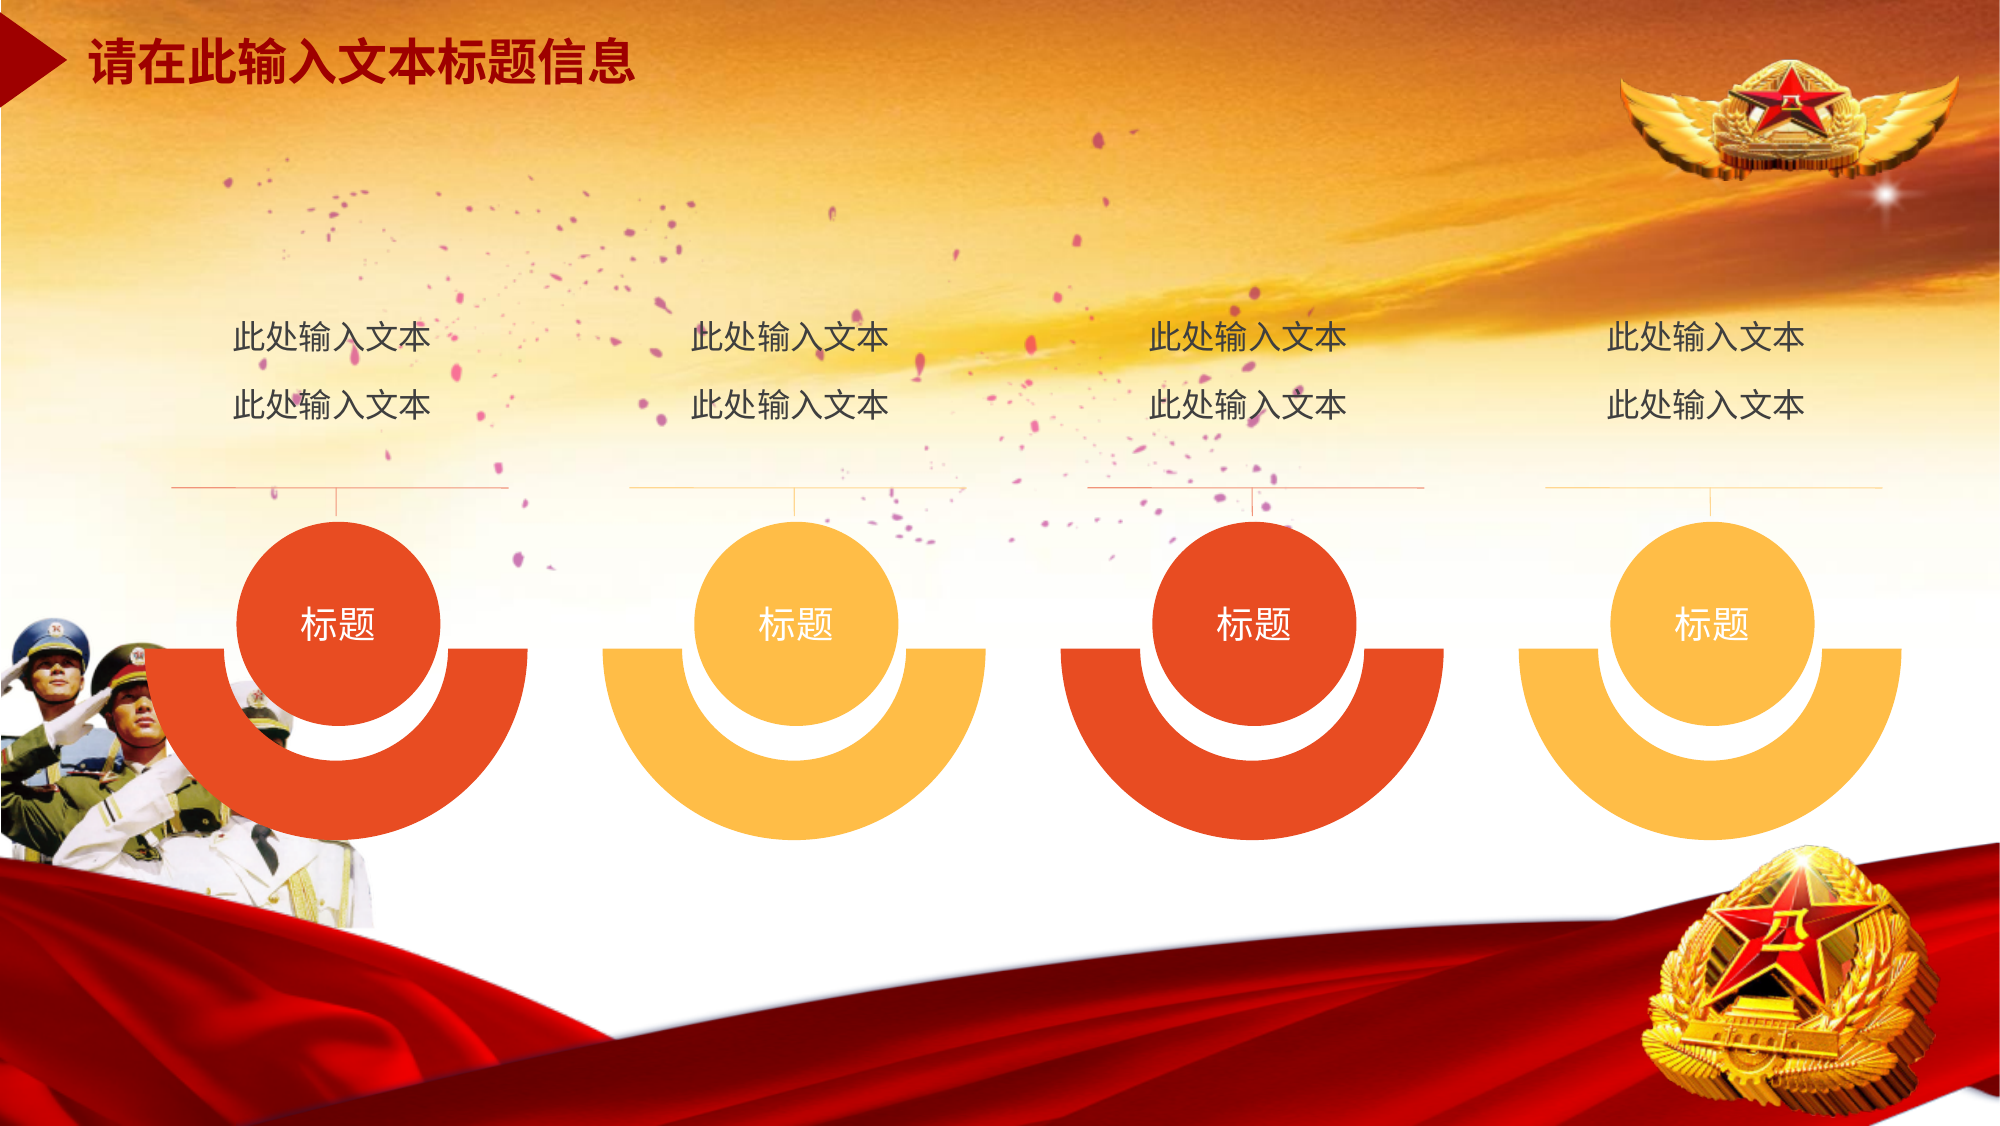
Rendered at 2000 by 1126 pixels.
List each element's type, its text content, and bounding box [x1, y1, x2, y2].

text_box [0, 827, 2000, 1126]
text_box 标题 [748, 714, 845, 726]
picture [1647, 842, 1941, 1113]
text_box 标题 [1206, 714, 1303, 726]
text_box [1530, 714, 1891, 827]
text_box [614, 714, 975, 827]
text_box [1072, 714, 1433, 827]
picture [1, 0, 2000, 827]
text_box [380, 714, 517, 827]
text_box 标题 [1664, 714, 1761, 726]
